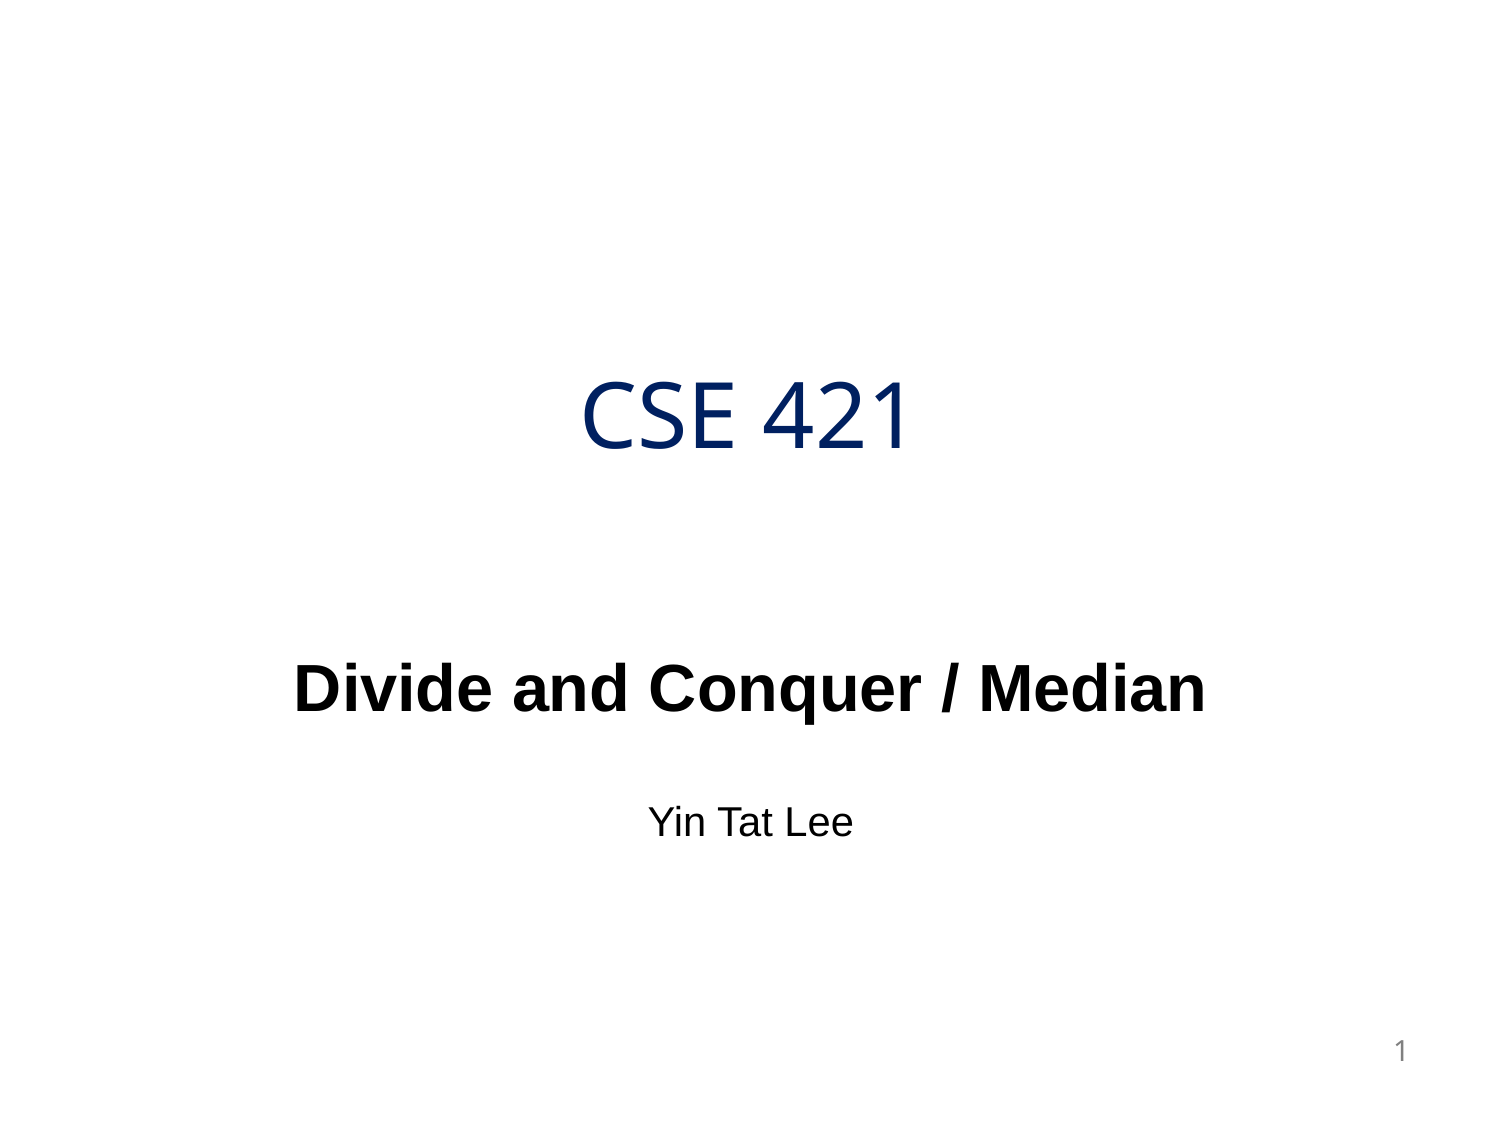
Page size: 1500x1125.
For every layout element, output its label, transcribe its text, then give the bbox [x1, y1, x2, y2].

title CSE 421 [112, 349, 1388, 591]
slide_number 1 [1074, 1024, 1425, 1103]
subtitle Divide and Conquer / Median Yin Tat Lee [92, 637, 1410, 1026]
